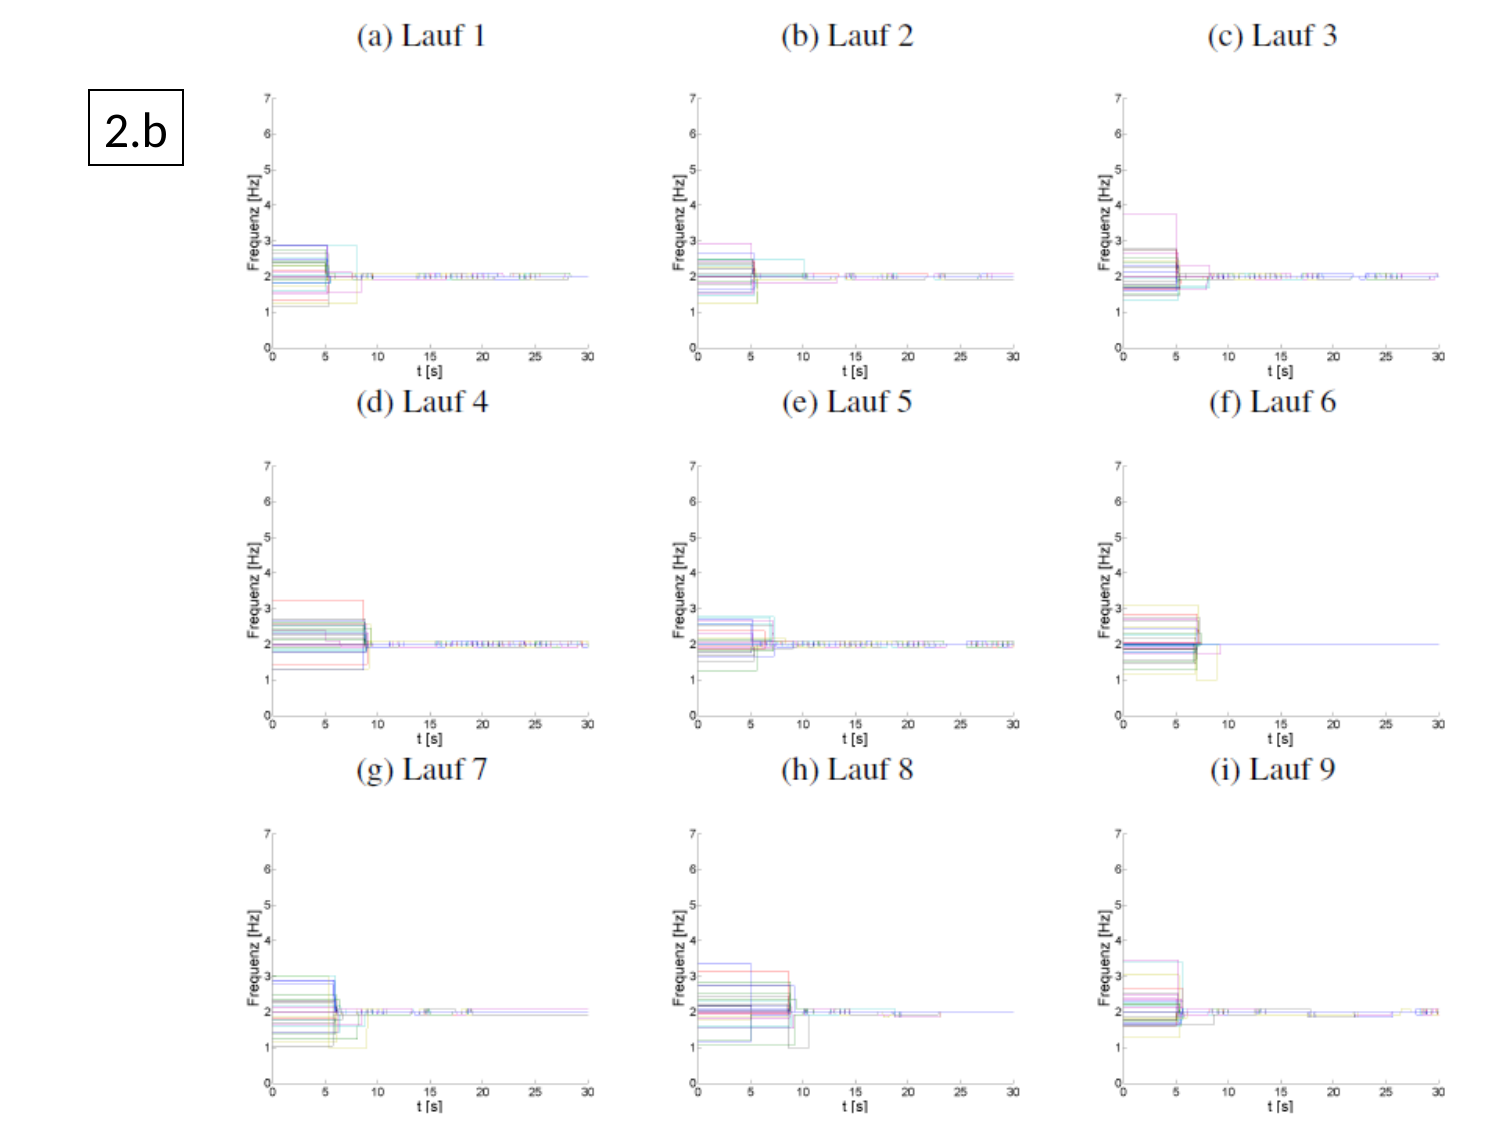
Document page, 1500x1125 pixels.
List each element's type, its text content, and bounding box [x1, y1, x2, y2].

picture [236, 18, 1459, 1118]
text_box 2.b [89, 90, 183, 165]
